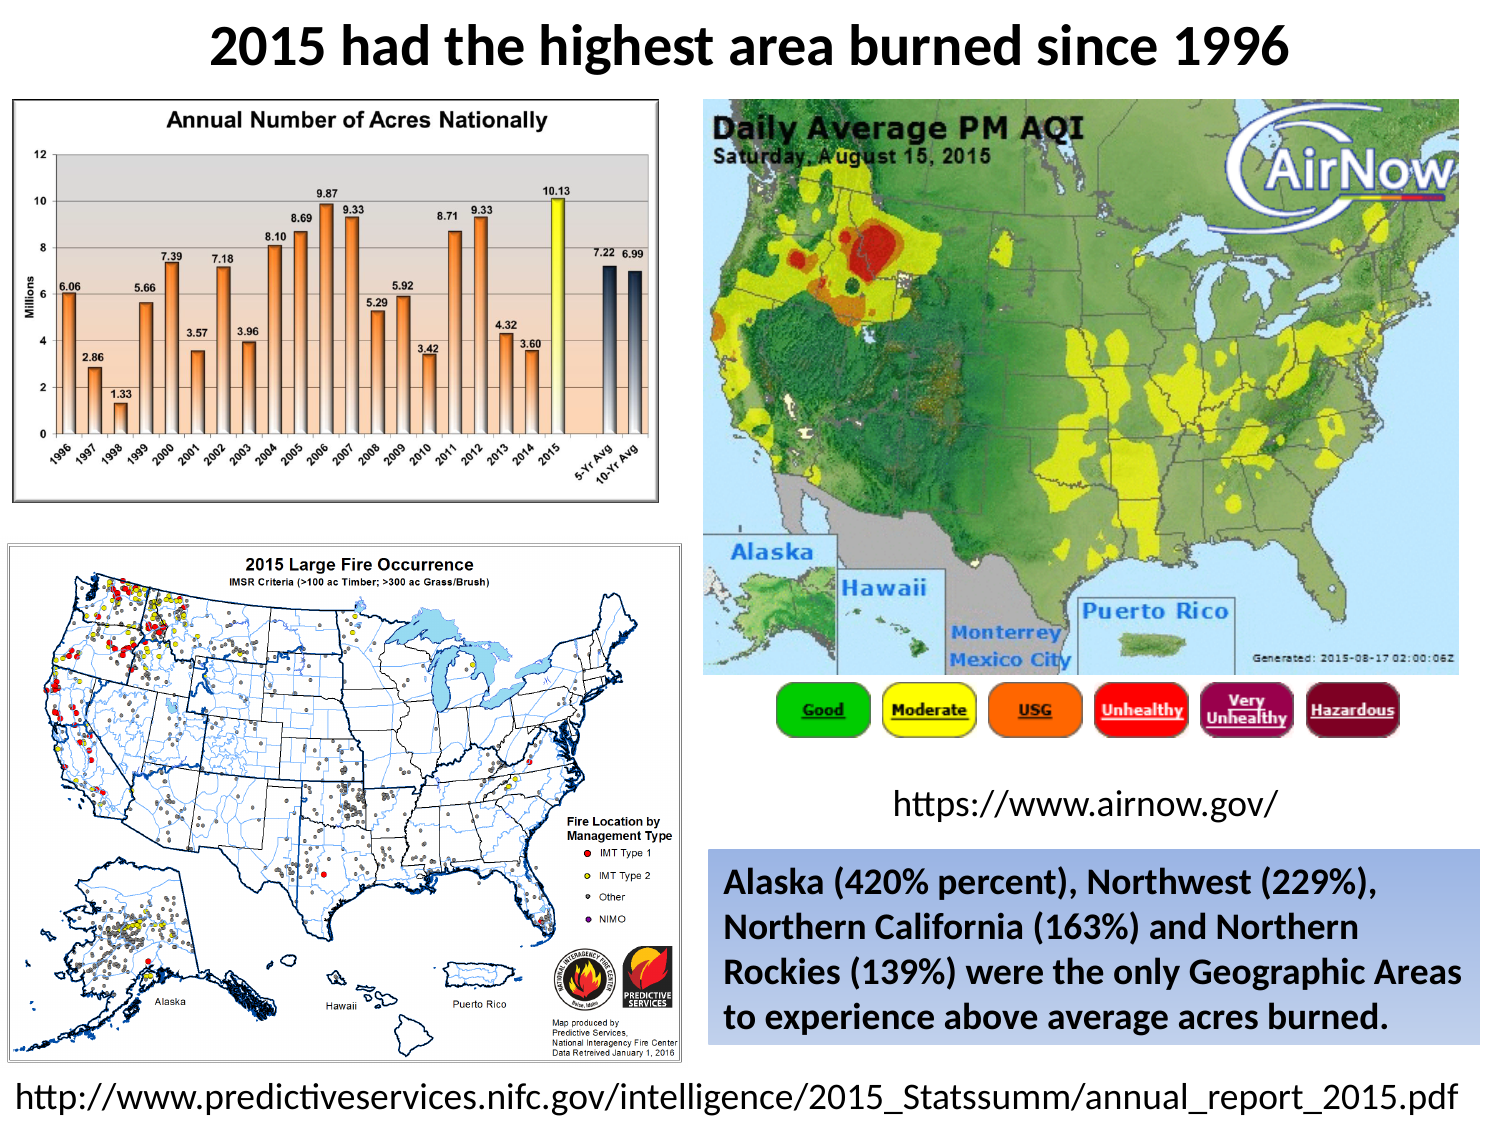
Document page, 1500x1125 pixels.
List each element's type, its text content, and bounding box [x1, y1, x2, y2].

text_box https://www.airnow.gov/ [877, 771, 1294, 832]
picture [1305, 682, 1401, 738]
text_box 2015 had the highest area burned since 1996 [0, 0, 1500, 85]
picture [775, 682, 871, 738]
text_box Alaska (420% percent), Northwest (229%), Northern California (163%) and Northern Rockies (139%) were the only Geographic Areas to experience above average acres burned. [708, 849, 1480, 1045]
picture [703, 87, 1488, 676]
picture [12, 99, 659, 504]
picture [0, 535, 688, 1068]
text_box http://www.predictiveservices.nifc.gov/intelligence/2015_Statssumm/annual_report_2015.pdf [0, 1064, 1500, 1125]
picture [881, 682, 977, 738]
picture [1093, 682, 1189, 738]
picture [987, 682, 1083, 738]
picture [1199, 682, 1295, 738]
